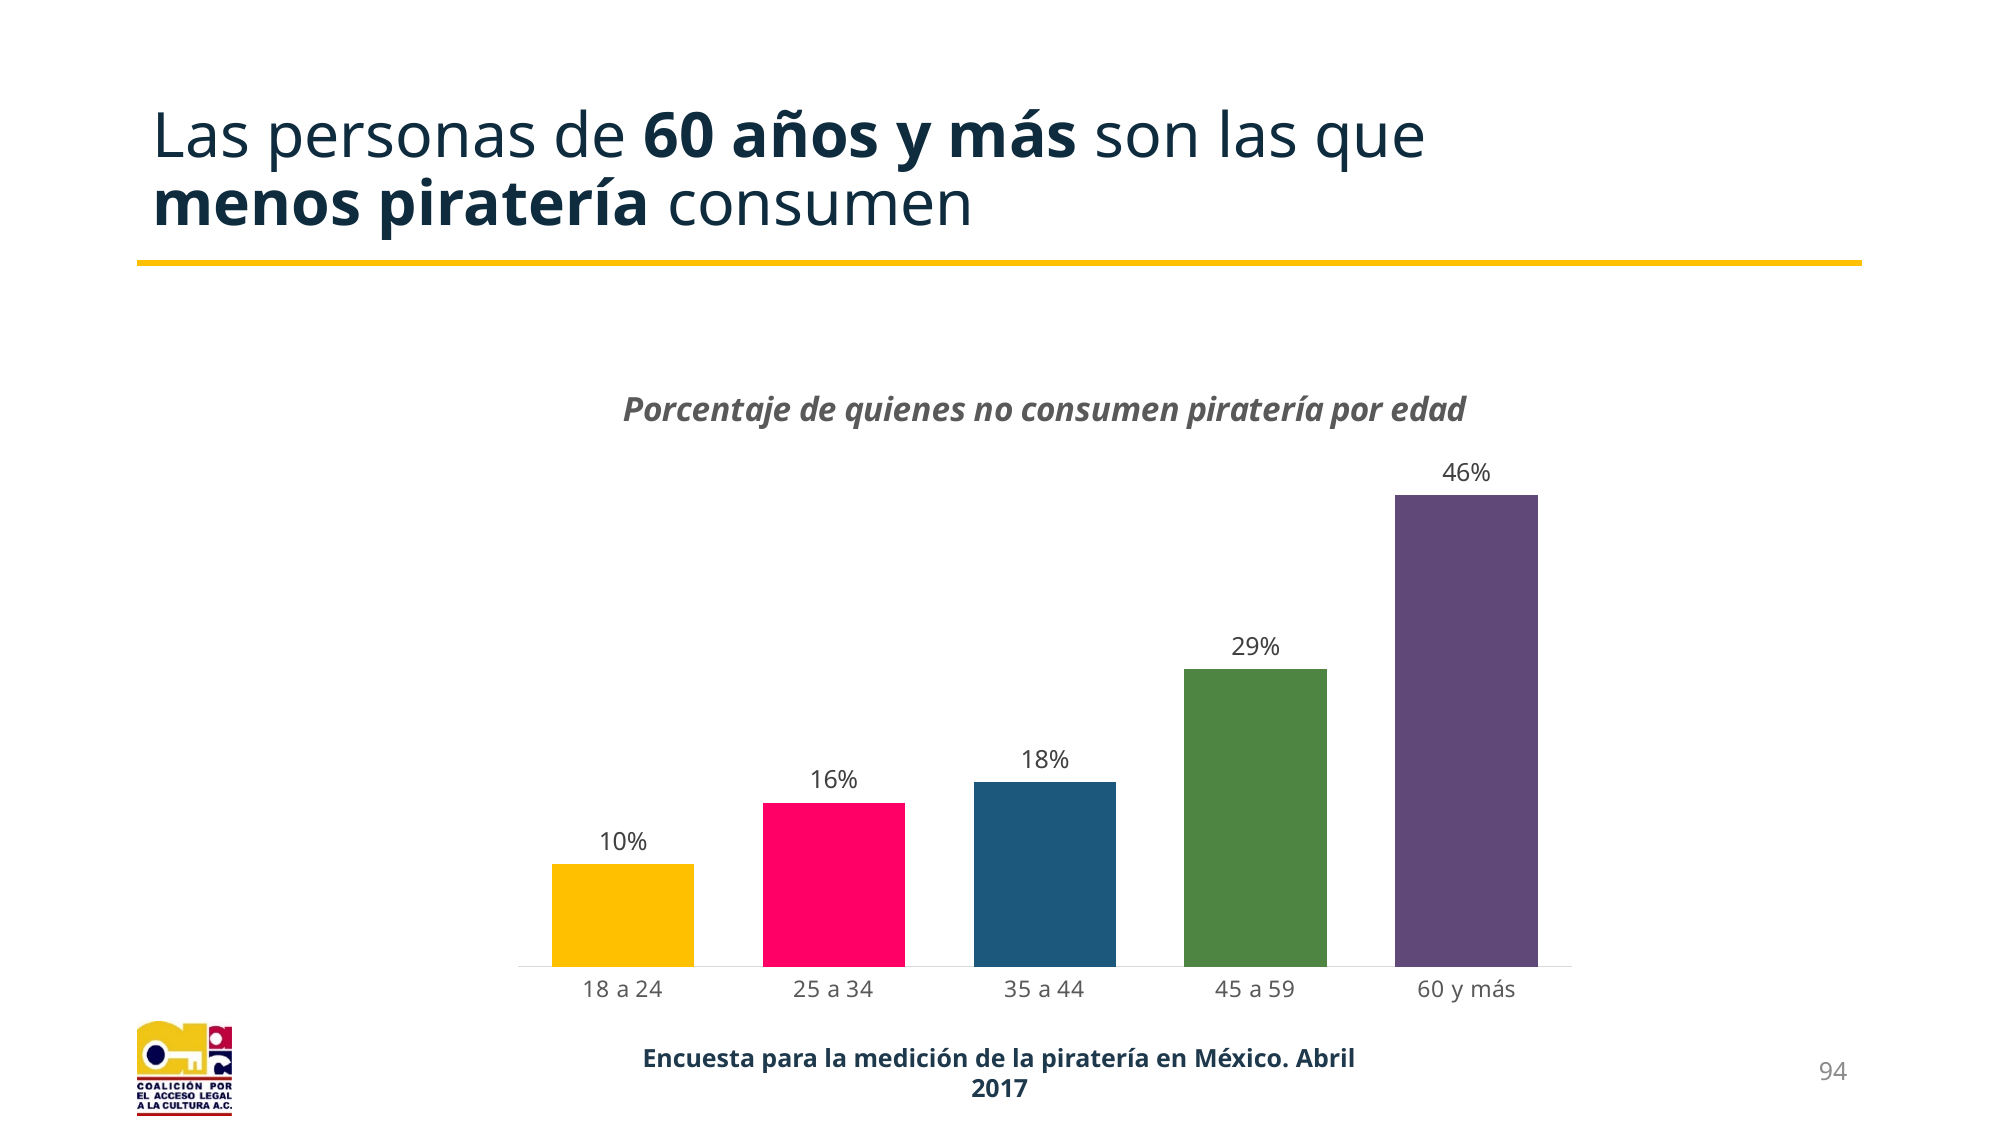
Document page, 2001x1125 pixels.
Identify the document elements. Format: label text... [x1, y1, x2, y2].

title Las personas de 60 años y más son las que menos piratería consumen [137, 59, 1643, 247]
picture [137, 1021, 232, 1116]
footer Encuesta para la medición de la piratería en México. Abril 2017 [598, 1042, 1401, 1103]
chart [495, 355, 1594, 1018]
slide_number 94 [1412, 1042, 1863, 1103]
